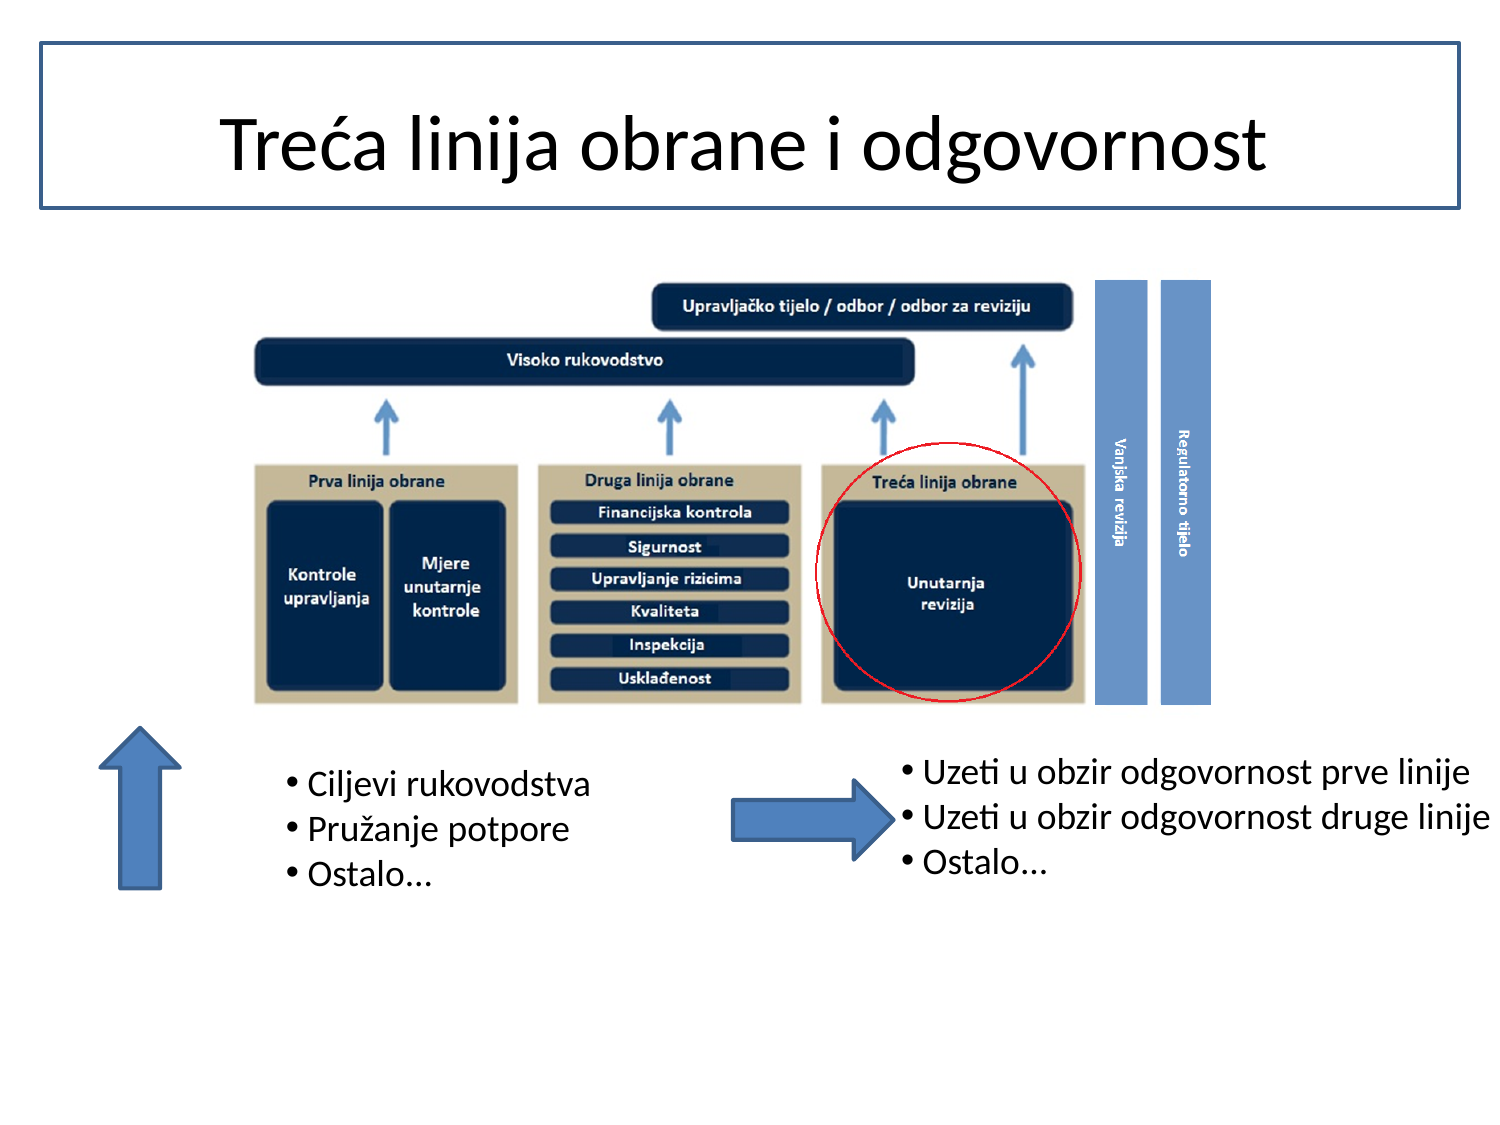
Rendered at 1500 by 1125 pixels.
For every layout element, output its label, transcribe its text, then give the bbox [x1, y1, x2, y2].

text_box [39, 41, 1461, 210]
text_box [730, 778, 886, 862]
title Treća linija obrane i odgovornost [17, 45, 1471, 233]
text_box [98, 725, 182, 891]
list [253, 255, 1213, 720]
text_box Uzeti u obzir odgovornost prve linije Uzeti u obzir odgovornost druge linije Ostalo... [886, 739, 1500, 890]
text_box Ciljevi rukovodstva Pružanje potpore Ostalo... [271, 751, 607, 902]
